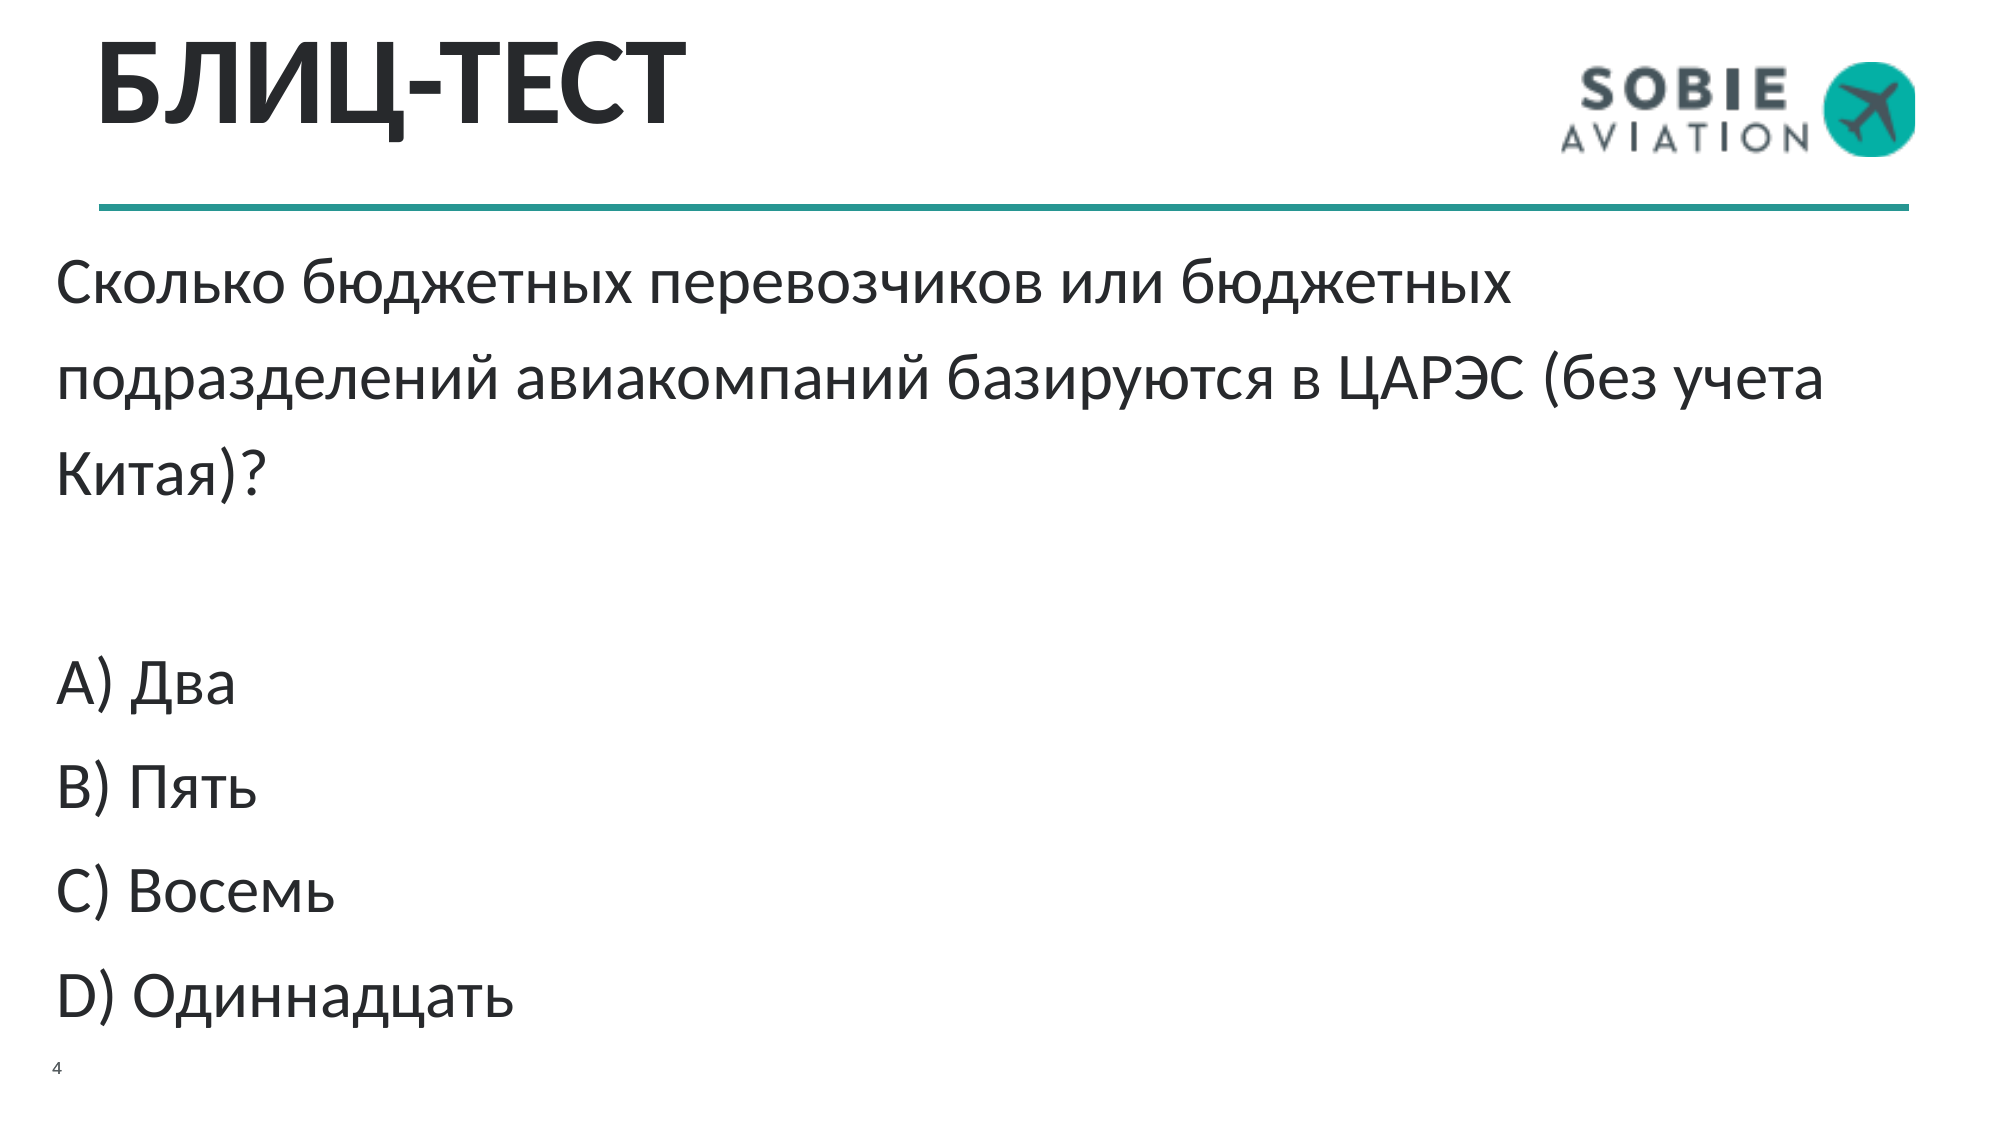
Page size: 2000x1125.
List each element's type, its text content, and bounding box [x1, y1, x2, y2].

subtitle Сколько бюджетных перевозчиков или бюджетных подразделений авиакомпаний базируются в ЦАРЭС (без учета Китая)? A) Два B) Пять C) Восемь D) Одиннадцать [55, 221, 1952, 1067]
title БЛИЦ-ТЕСТ [95, 59, 1550, 168]
